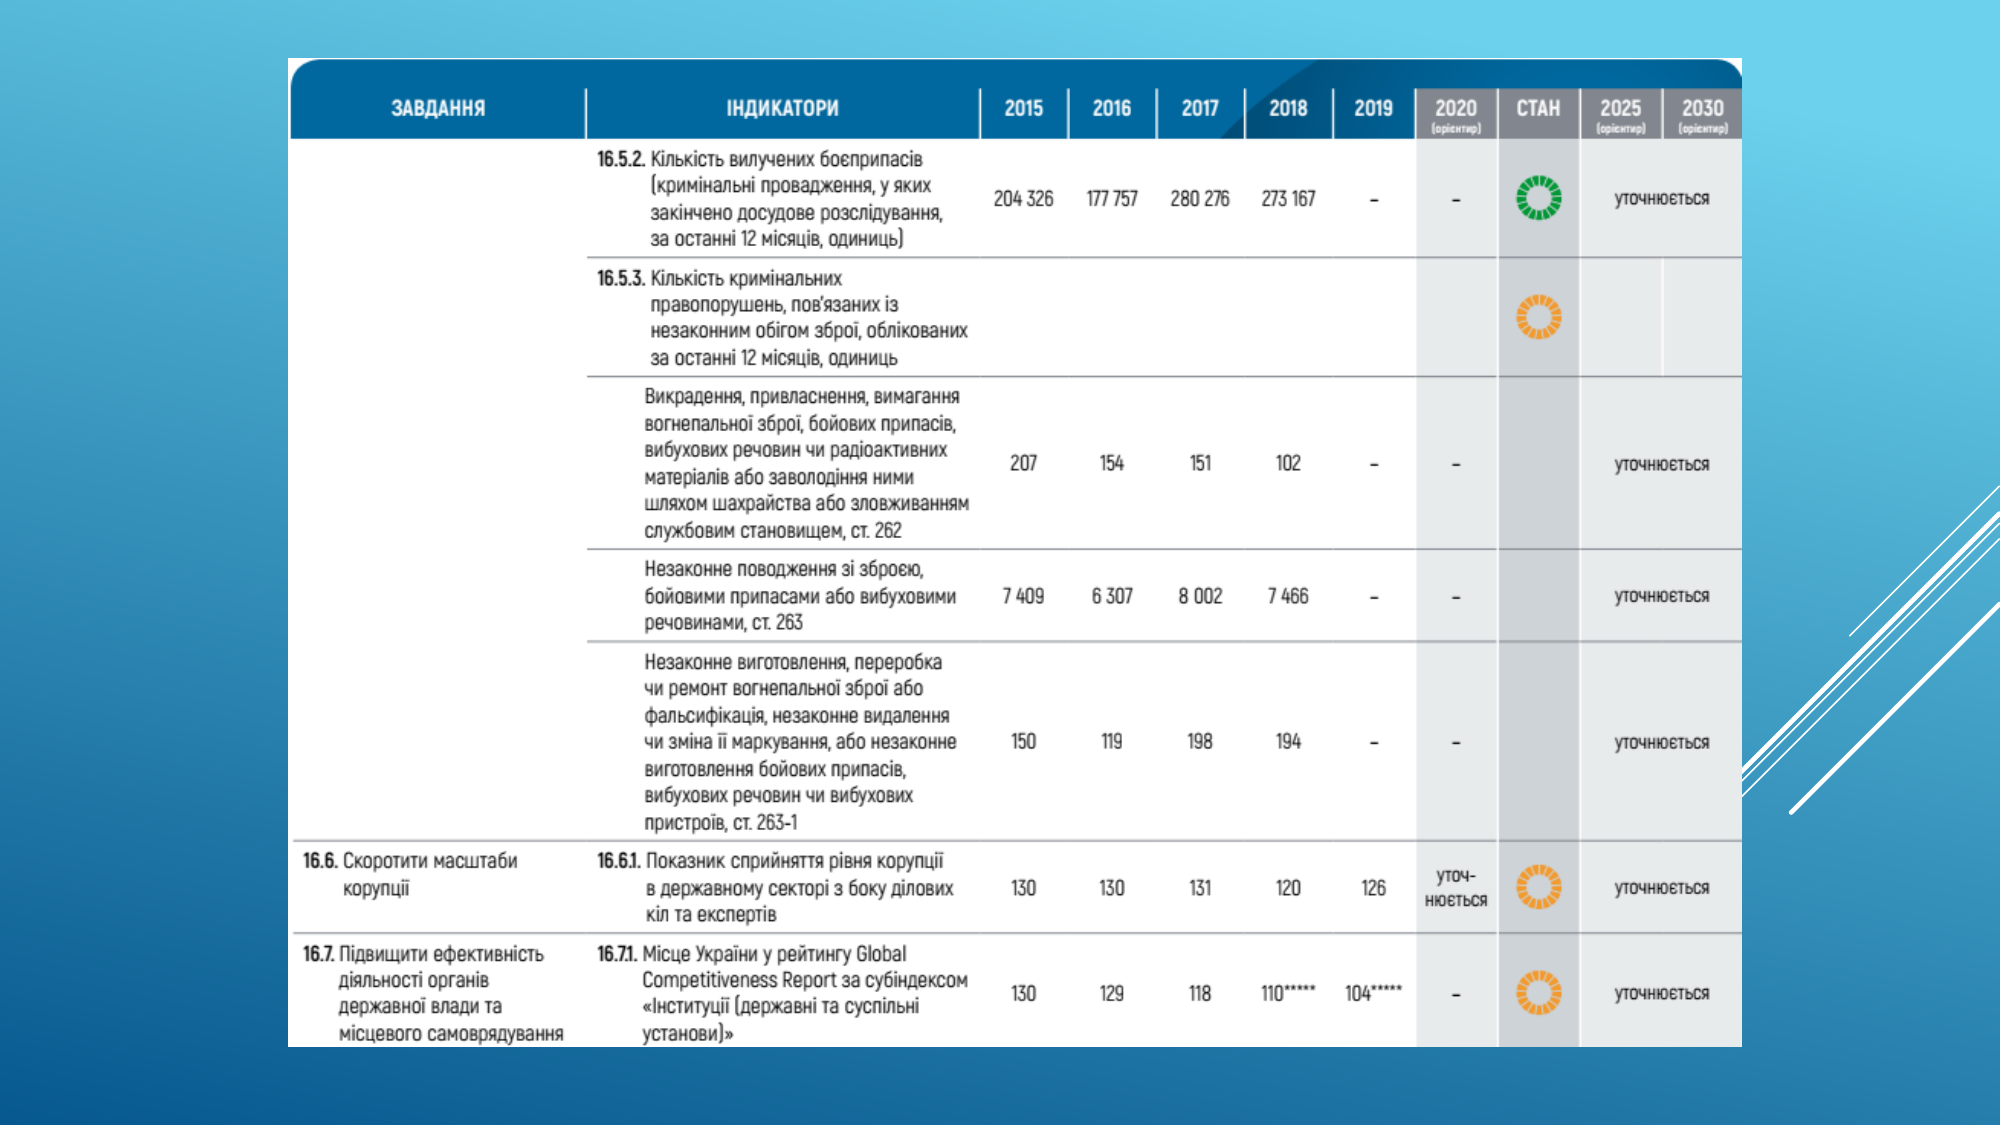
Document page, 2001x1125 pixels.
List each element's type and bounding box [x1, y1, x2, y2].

picture [288, 58, 1742, 1047]
